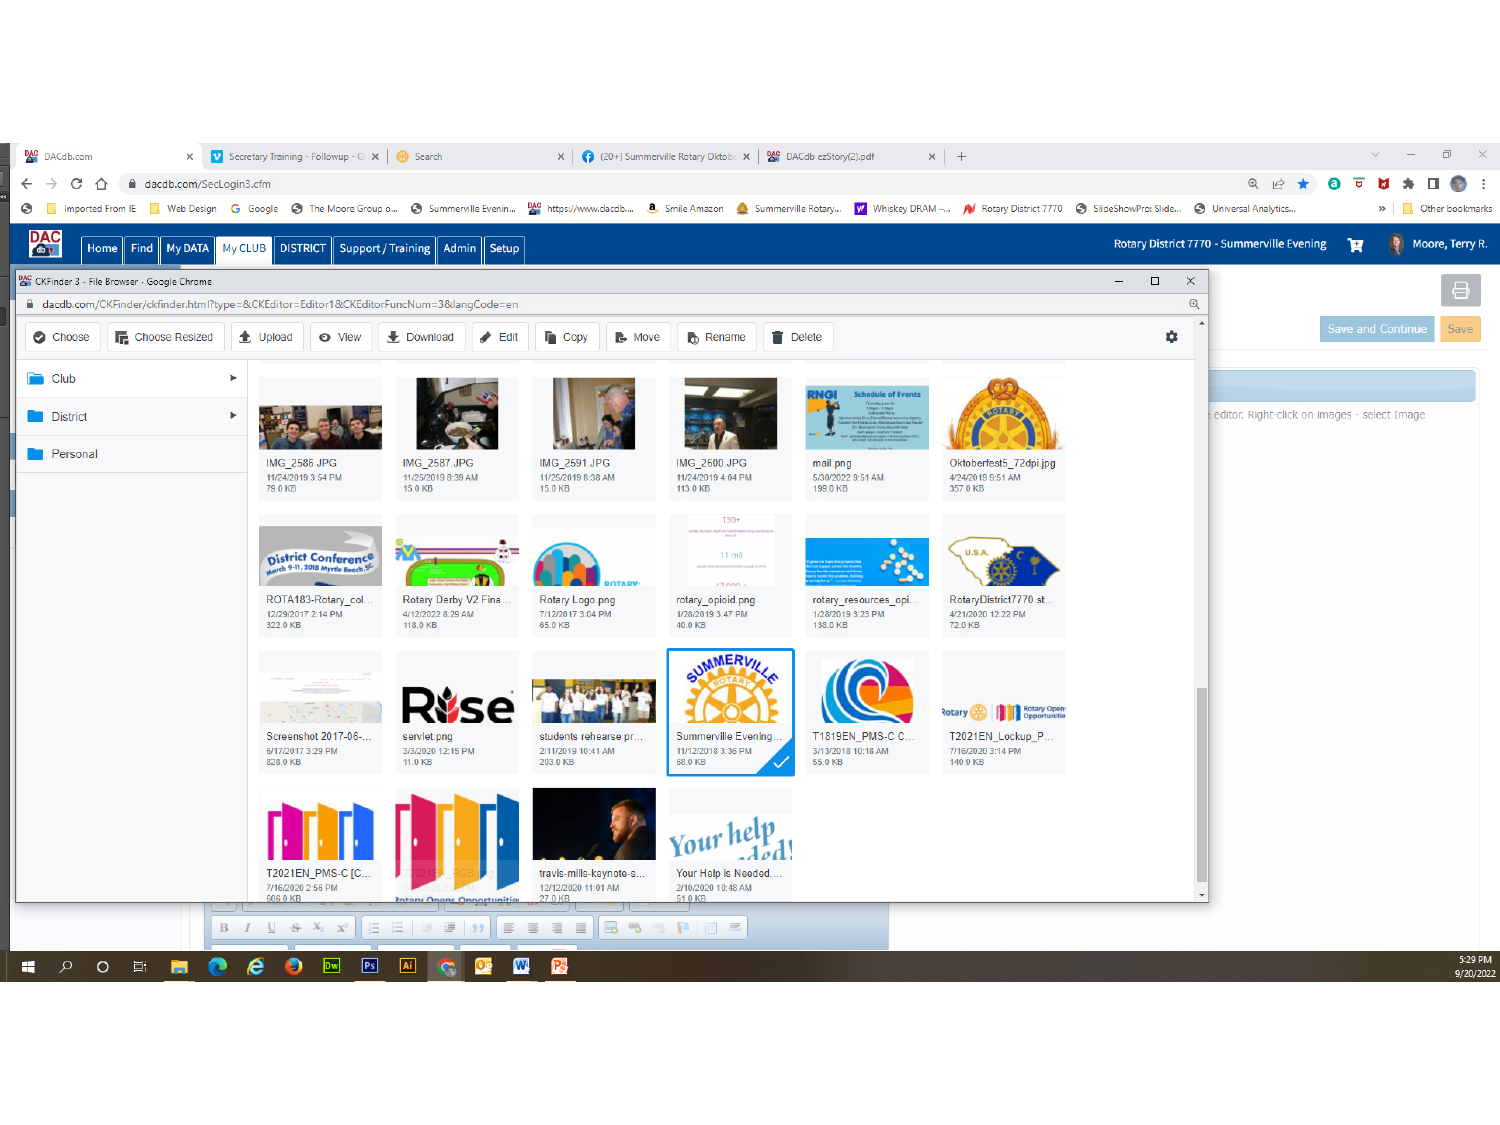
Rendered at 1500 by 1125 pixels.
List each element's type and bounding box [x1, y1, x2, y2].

picture [0, 142, 1500, 982]
